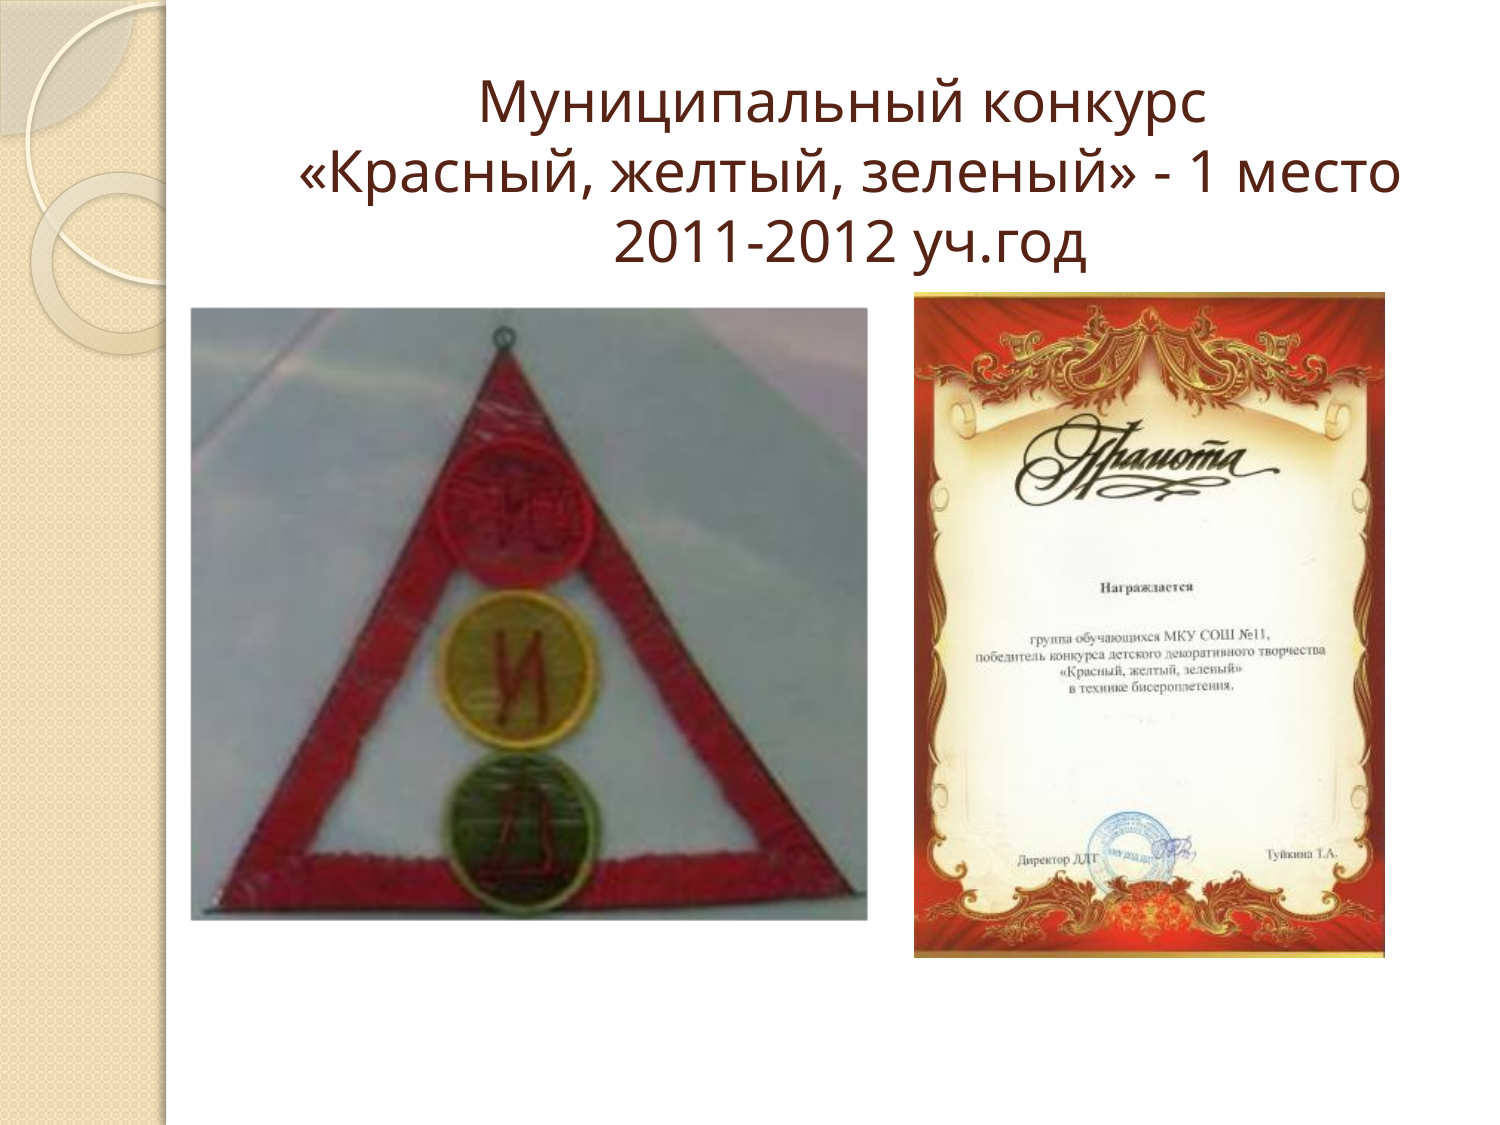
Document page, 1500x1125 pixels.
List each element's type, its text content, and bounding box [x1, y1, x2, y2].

picture [913, 292, 1385, 958]
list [187, 304, 873, 926]
title Муниципальный конкурс «Красный, желтый, зеленый» - 1 место 2011-2012 уч.год [235, 45, 1466, 293]
